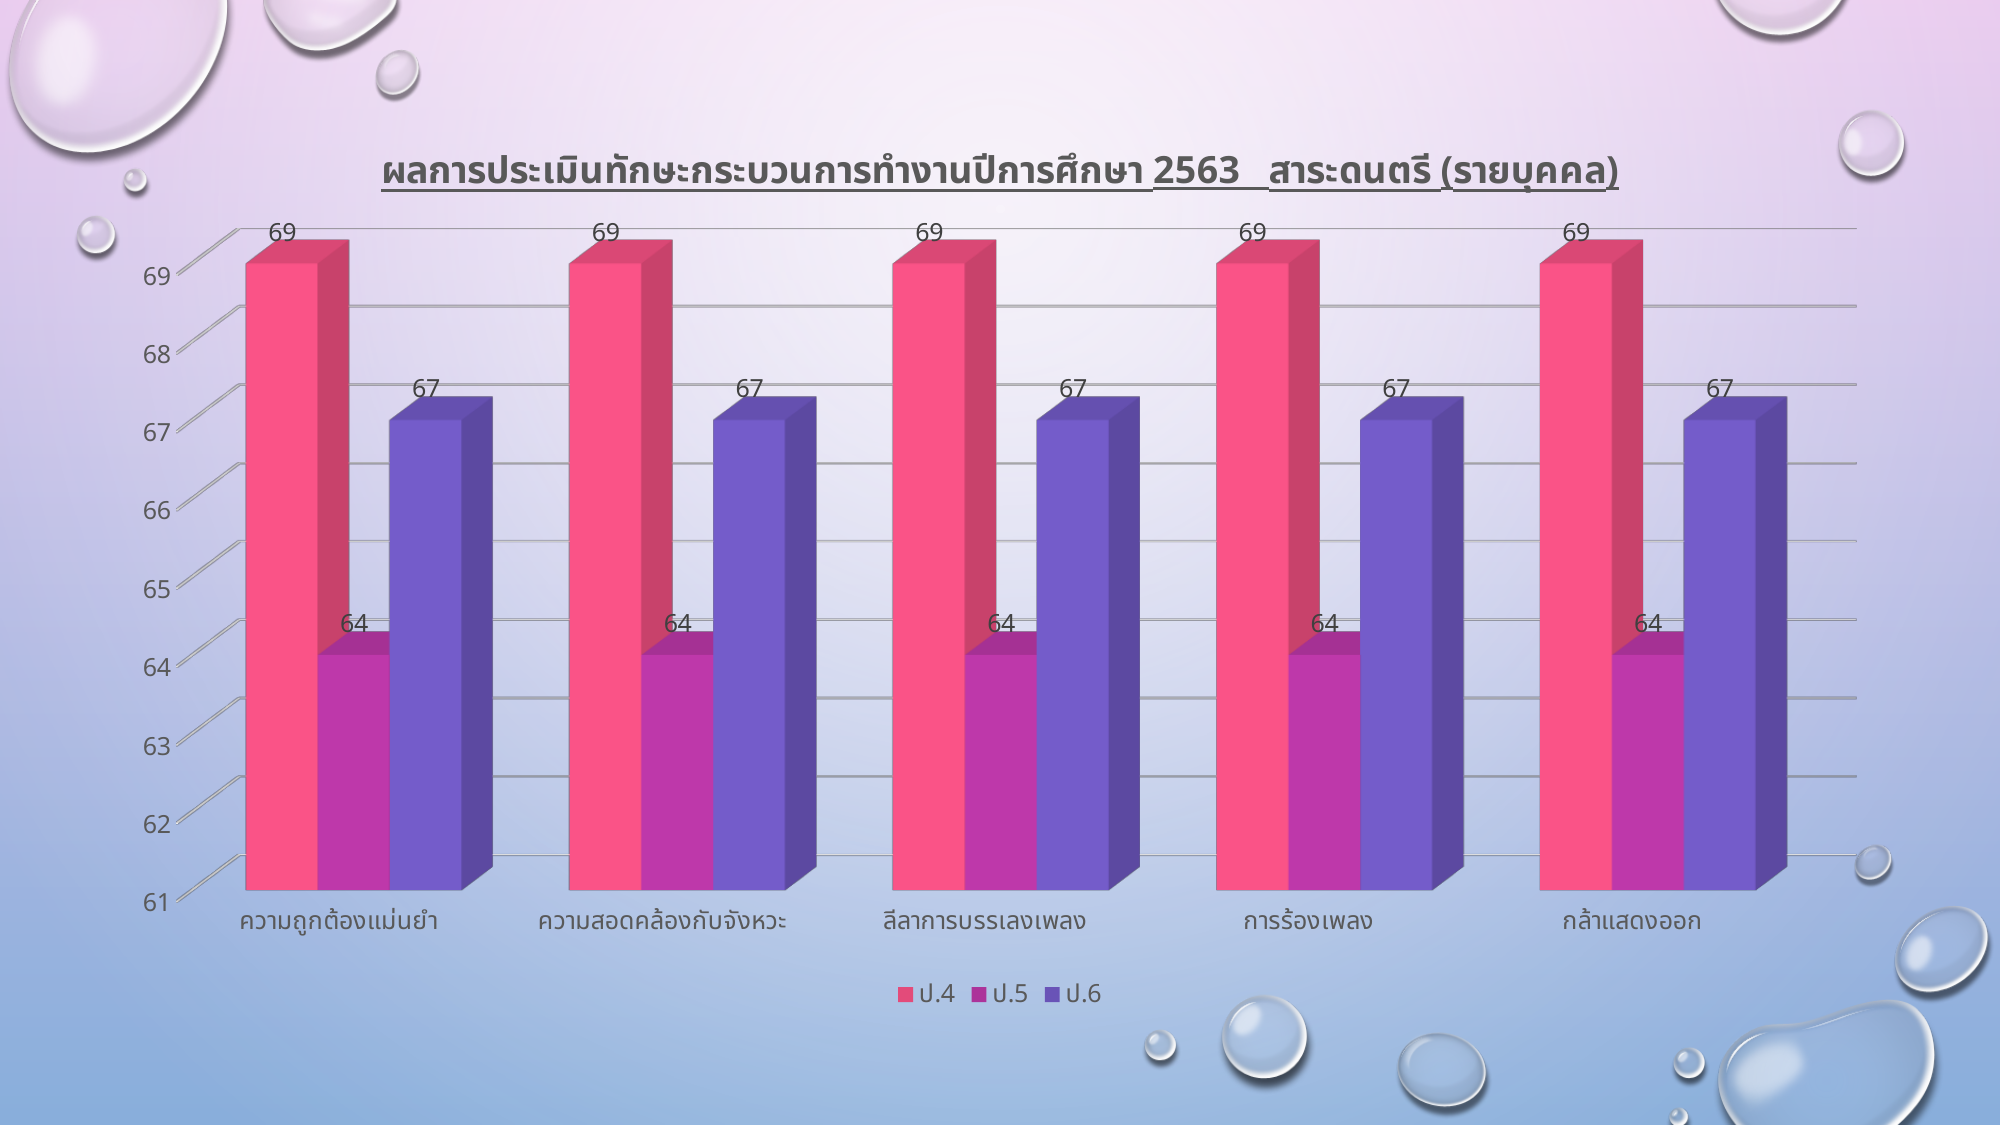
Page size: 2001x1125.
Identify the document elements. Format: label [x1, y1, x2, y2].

picture [0, 0, 2000, 1125]
chart [105, 105, 1895, 1020]
